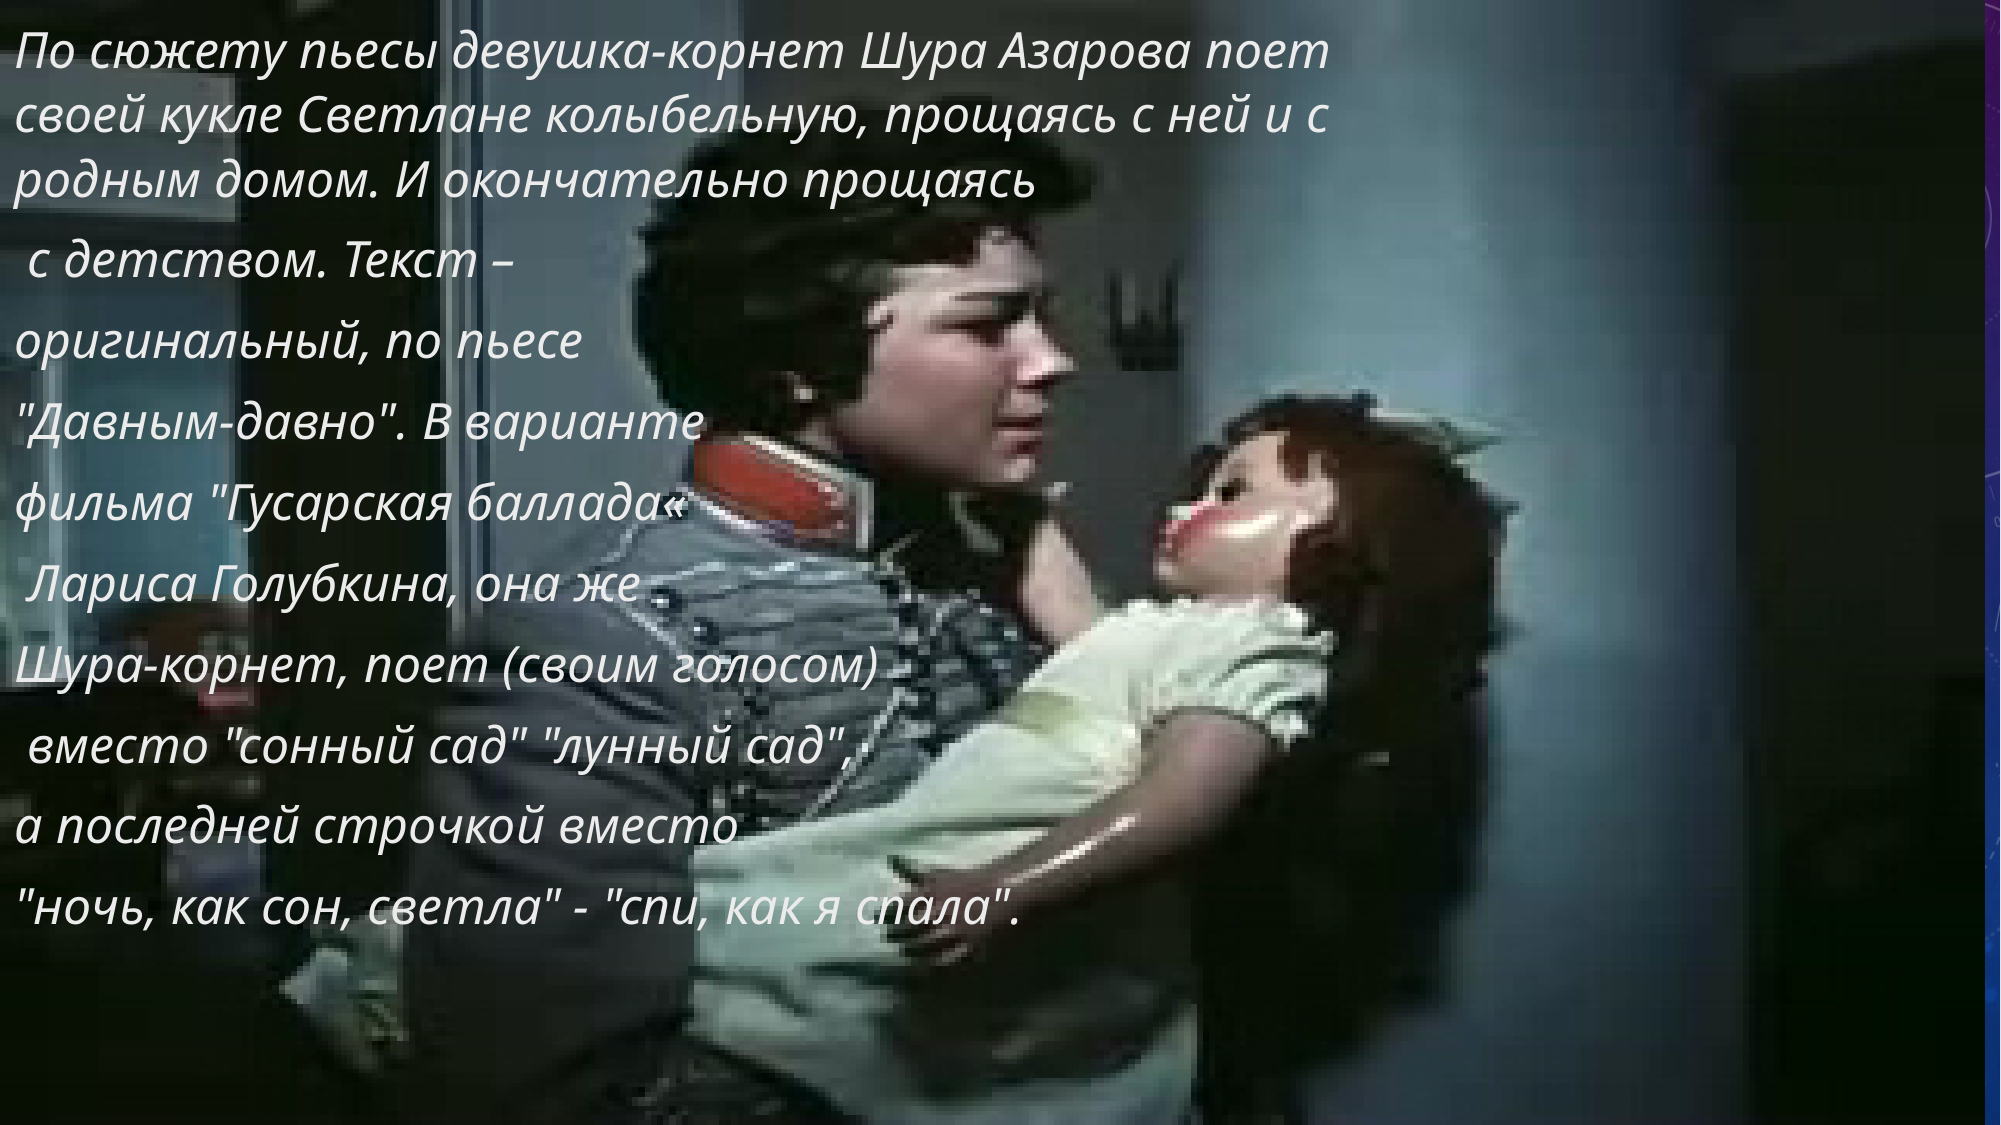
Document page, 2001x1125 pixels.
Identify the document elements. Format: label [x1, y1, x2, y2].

list [0, 0, 1986, 1125]
picture [1986, 0, 2001, 1125]
